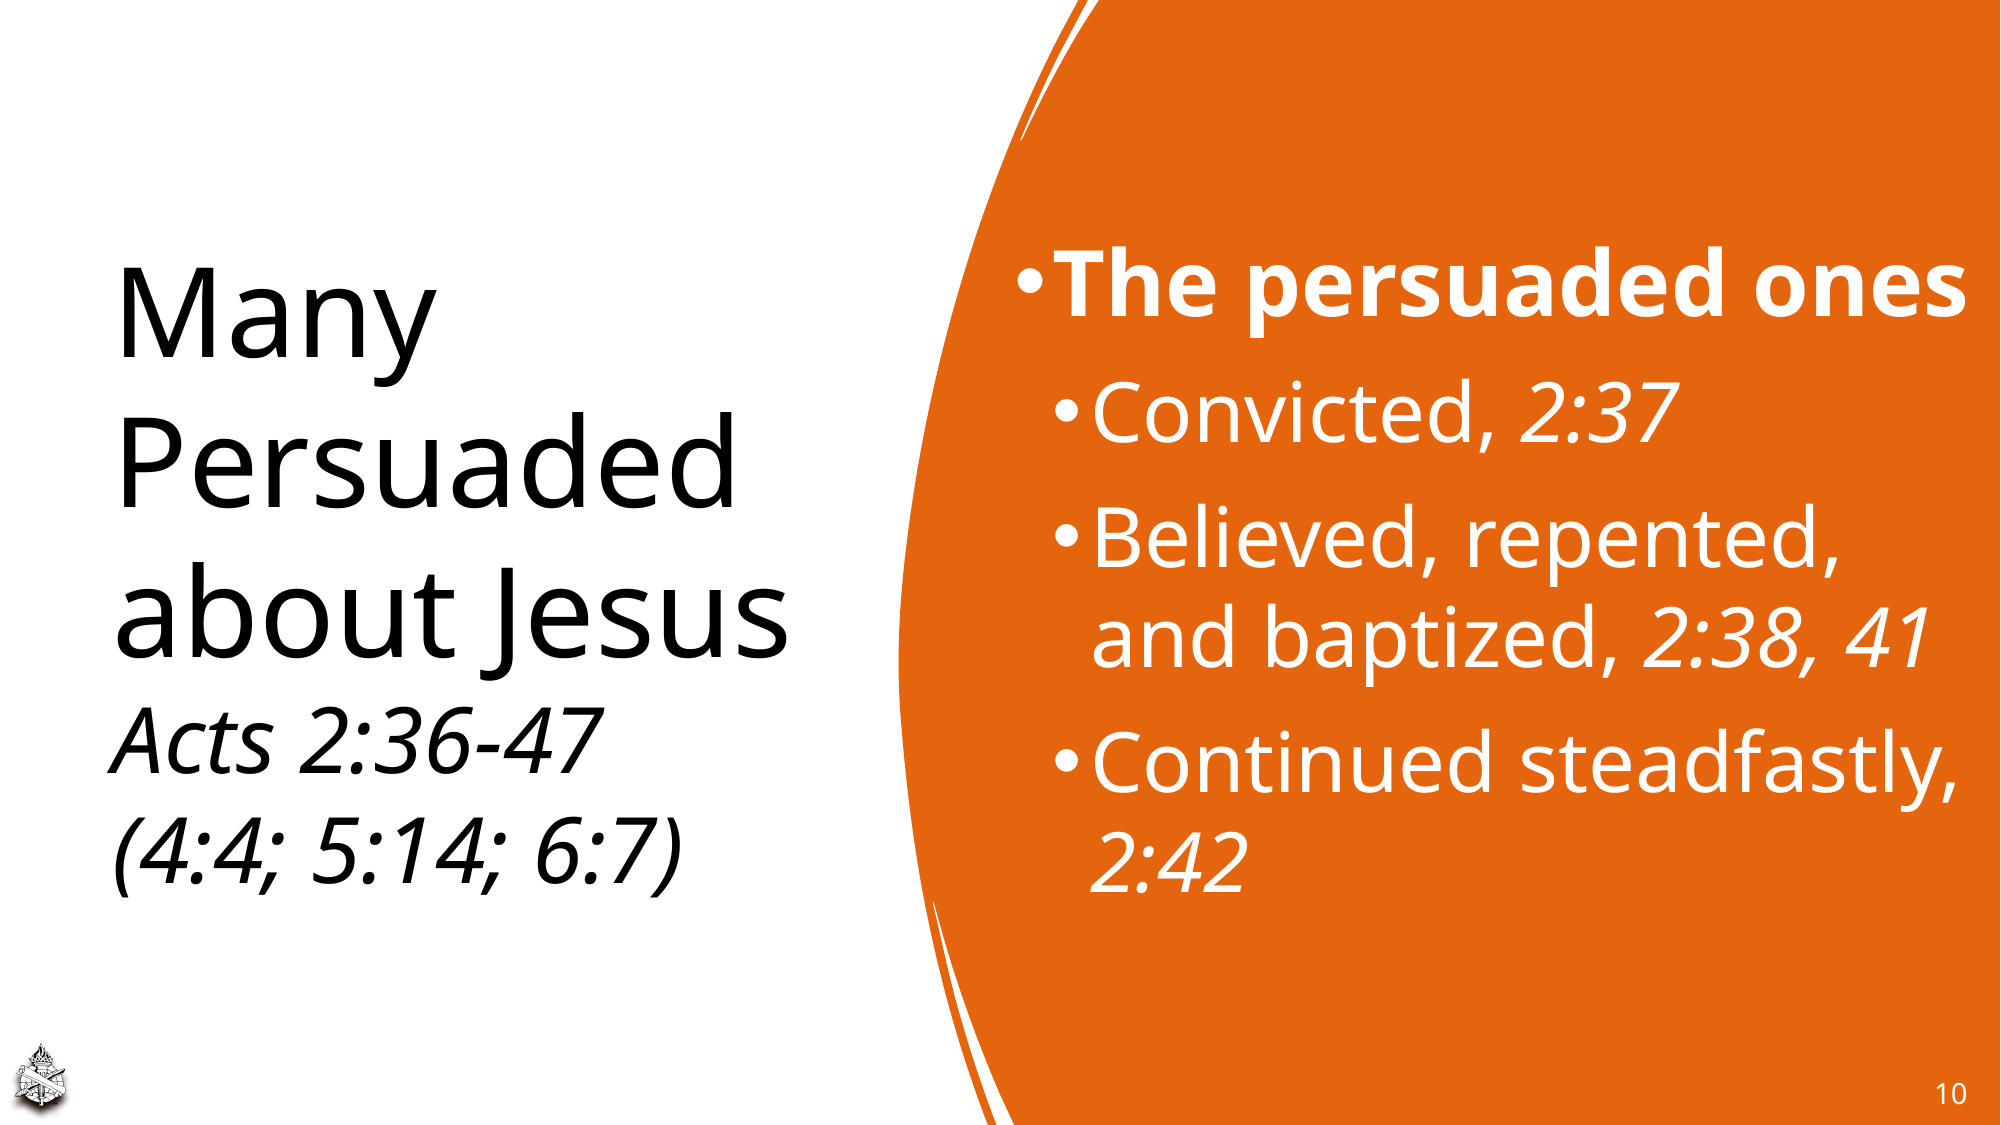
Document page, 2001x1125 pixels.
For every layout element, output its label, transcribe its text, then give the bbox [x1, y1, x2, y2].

title Many Persuaded about Jesus Acts 2:36-47 (4:4; 5:14; 6:7) [97, 221, 872, 913]
list The persuaded ones Convicted, 2:37 Believed, repented, and baptized, 2:38, 41 Continued steadfastly, 2:42 [999, 201, 2000, 933]
slide_number 10 [1772, 1065, 1983, 1125]
picture [14, 1043, 66, 1107]
